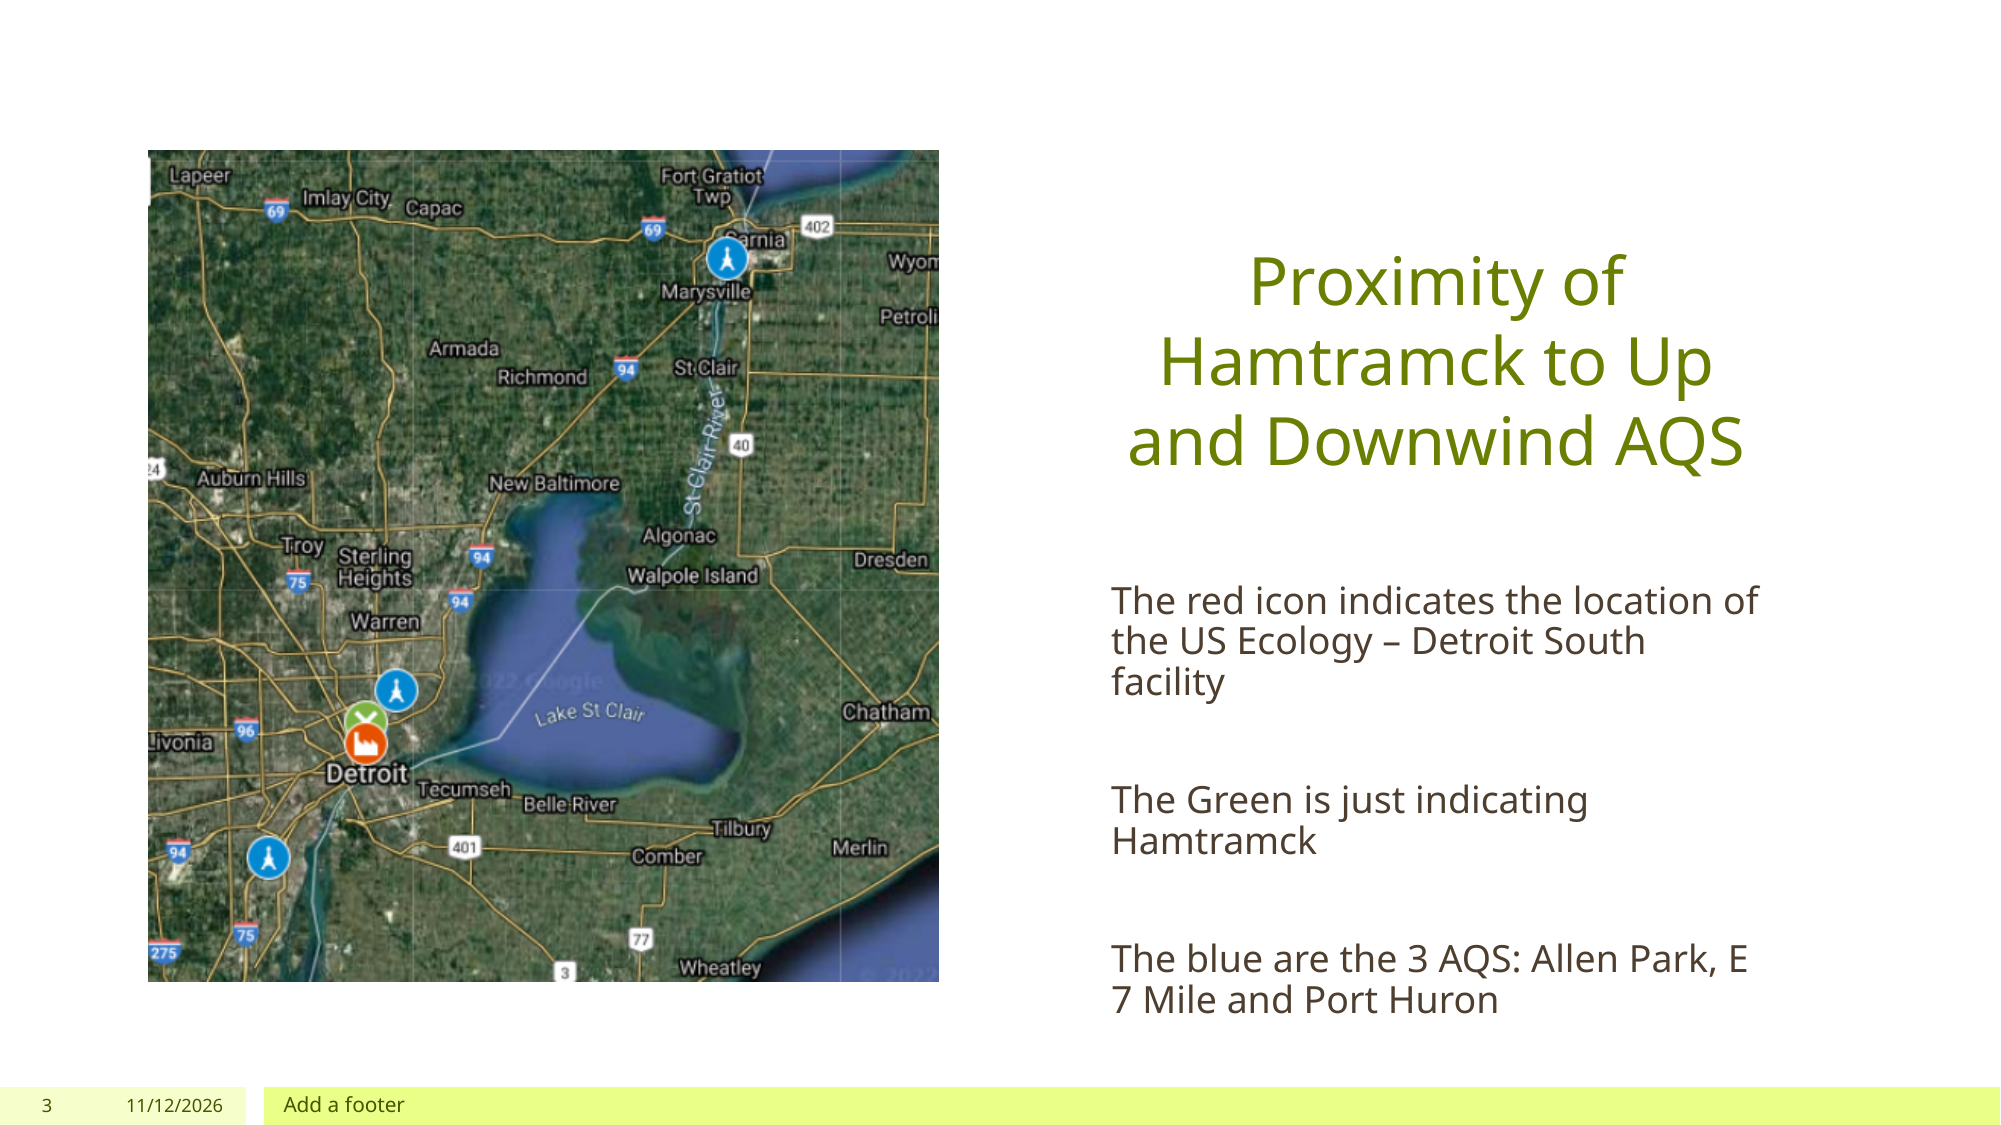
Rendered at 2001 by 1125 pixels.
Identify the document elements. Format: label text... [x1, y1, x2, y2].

list The red icon indicates the location of the US Ecology – Detroit South facility The Green is just indicating Hamtramck The blue are the 3 AQS: Allen Park, E 7 Mile and Port Huron [1096, 574, 1778, 982]
slide_number 3 [0, 1087, 68, 1125]
title Proximity of Hamtramck to Up and Downwind AQS [1096, 150, 1778, 567]
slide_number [74, 1087, 239, 1125]
picture [148, 150, 939, 982]
footer Add a footer [268, 1087, 1769, 1125]
